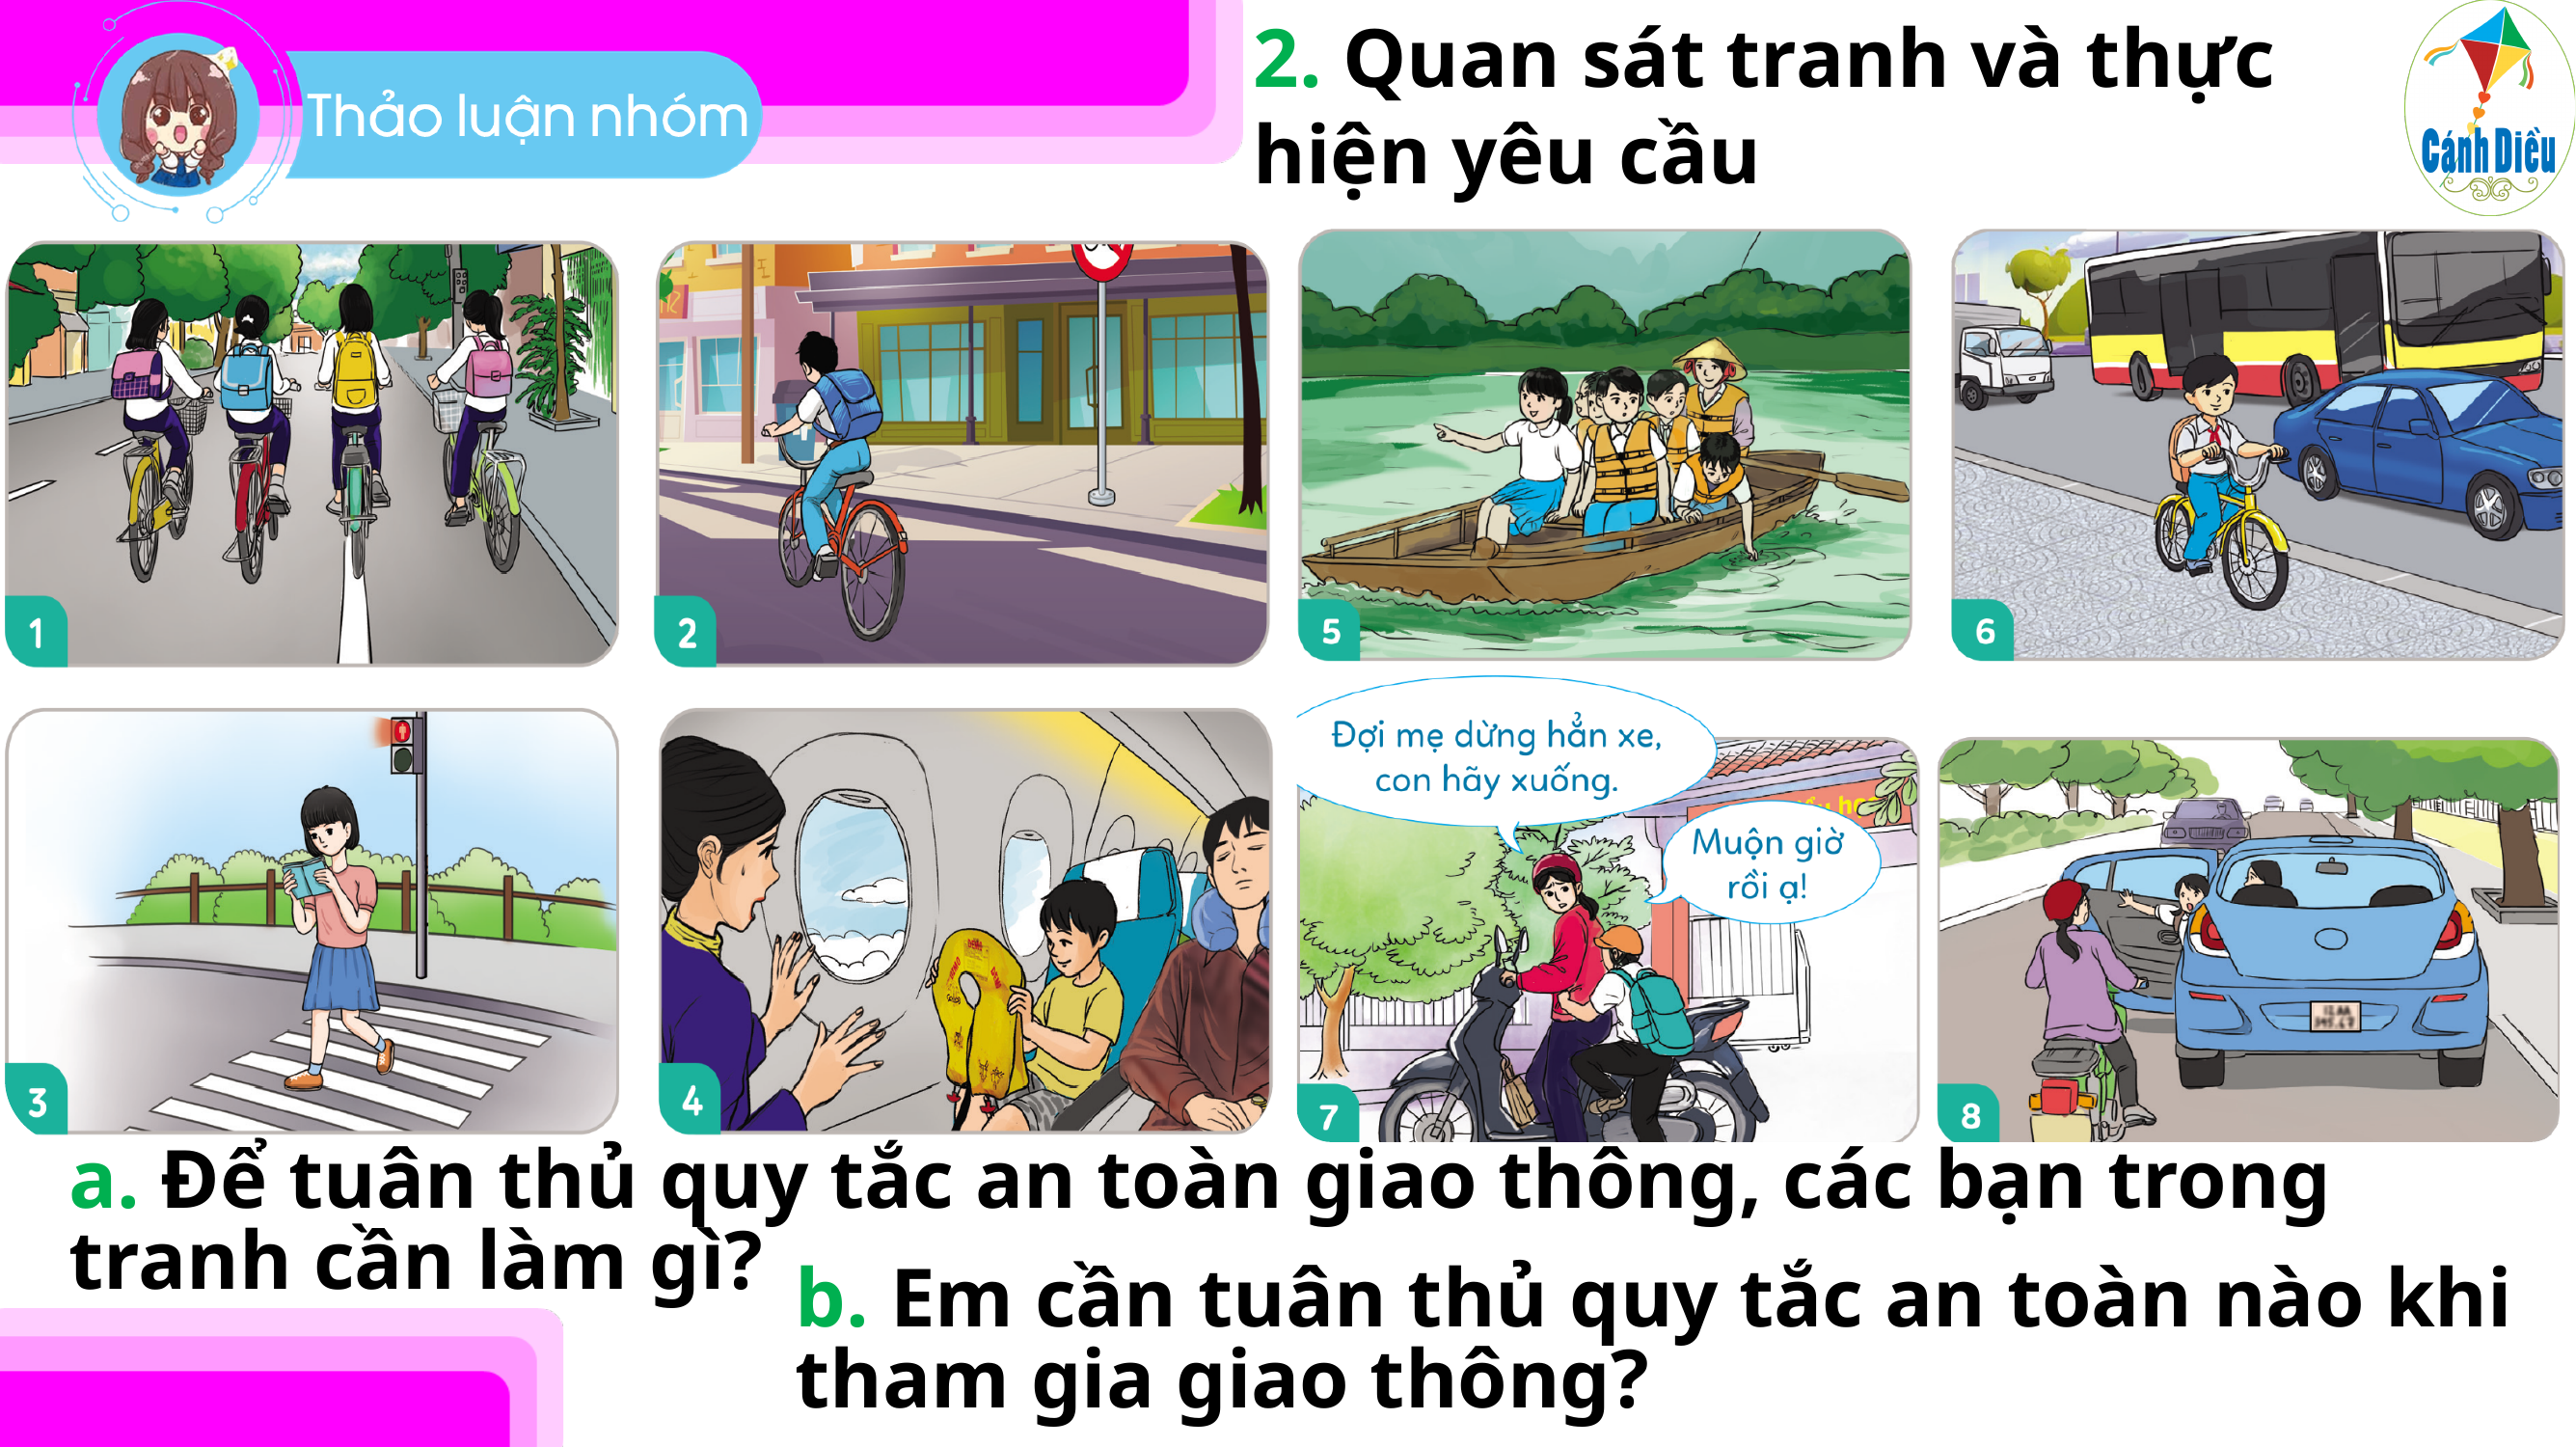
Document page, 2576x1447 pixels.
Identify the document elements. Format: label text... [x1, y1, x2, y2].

picture [0, 1308, 564, 1447]
text_box b. Em cần tuân thủ quy tắc an toàn nào khi tham gia giao thông? [781, 1254, 2565, 1432]
picture [1296, 229, 2565, 1142]
picture [2404, 0, 2575, 216]
text_box 2. Quan sát tranh và thực hiện yêu cầu [1238, 0, 2409, 207]
text_box a. Để tuân thủ quy tắc an toàn giao thông, các bạn trong tranh cần làm gì? [54, 1135, 2541, 1313]
picture [0, 0, 1274, 1145]
